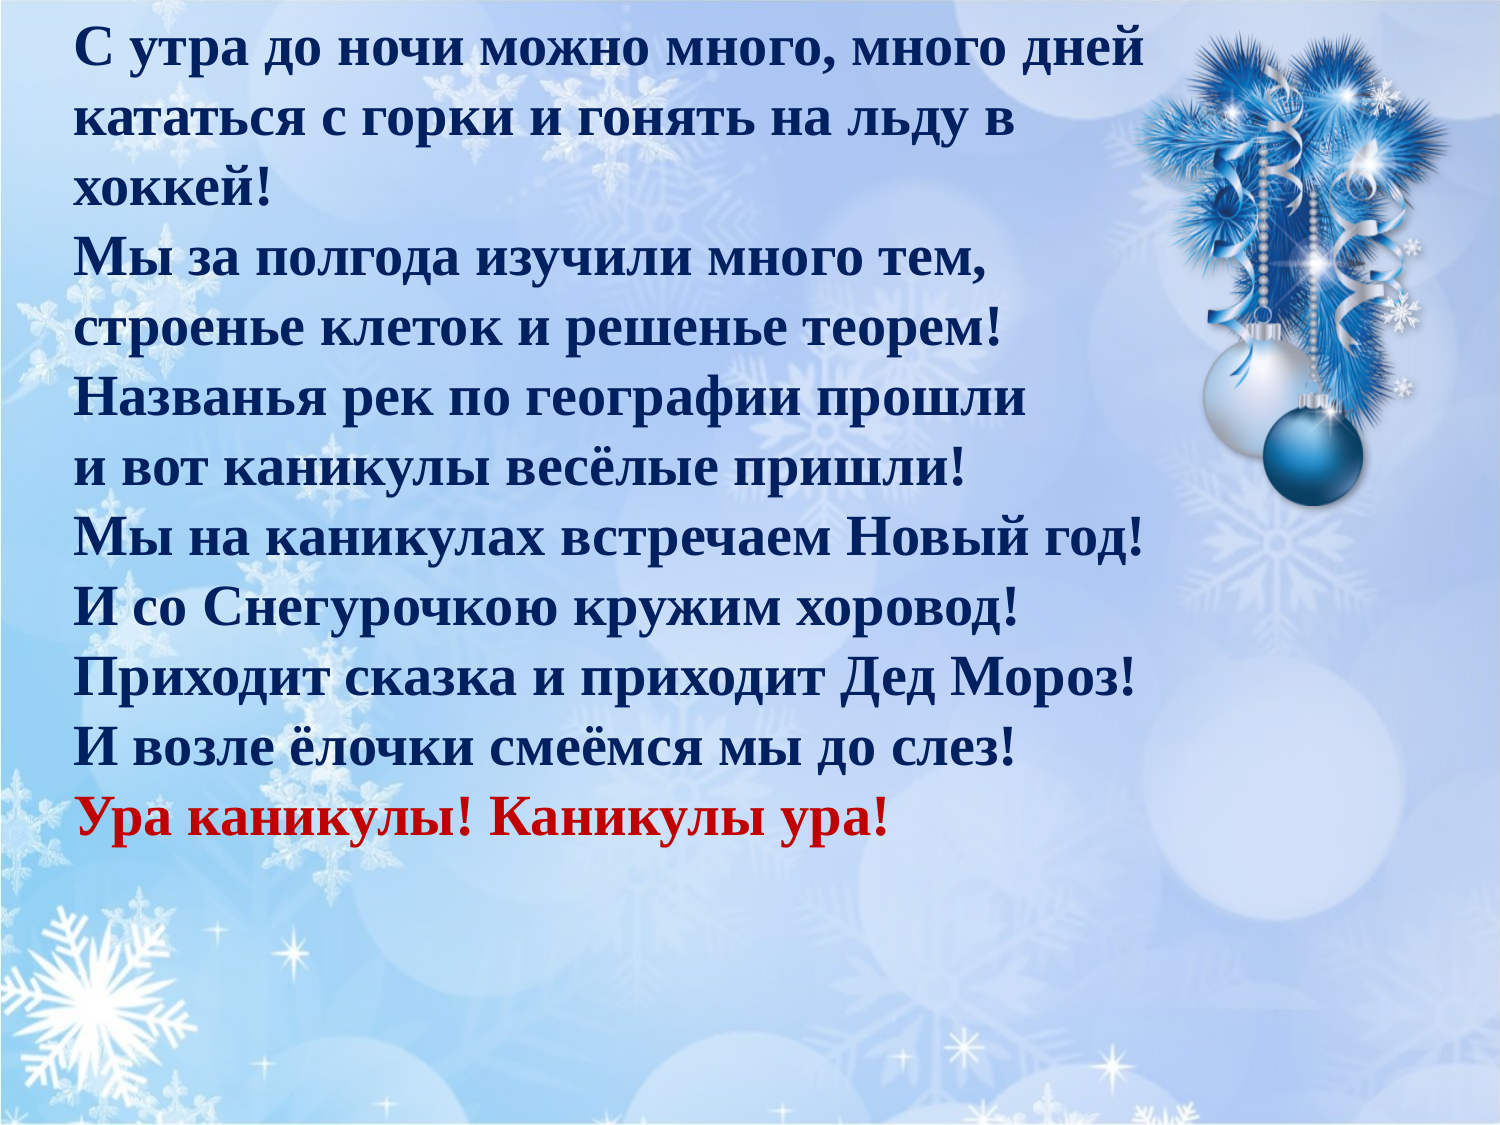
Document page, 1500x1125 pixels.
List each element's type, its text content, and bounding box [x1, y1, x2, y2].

text_box С утра до ночи можно много, много дней кататься с горки и гонять на льду в хоккей! Мы за полгода изучили много тем, строенье клеток и решенье теорем! Названья рек по географии прошли и вот каникулы весёлые пришли! Мы на каникулах встречаем Новый год! И со Снегурочкою кружим хоровод! Приходит сказка и приходит Дед Мороз! И возле ёлочки смеёмся мы до слез! Ура каникулы! Каникулы ура! [58, 0, 1243, 915]
picture [1127, 30, 1453, 507]
